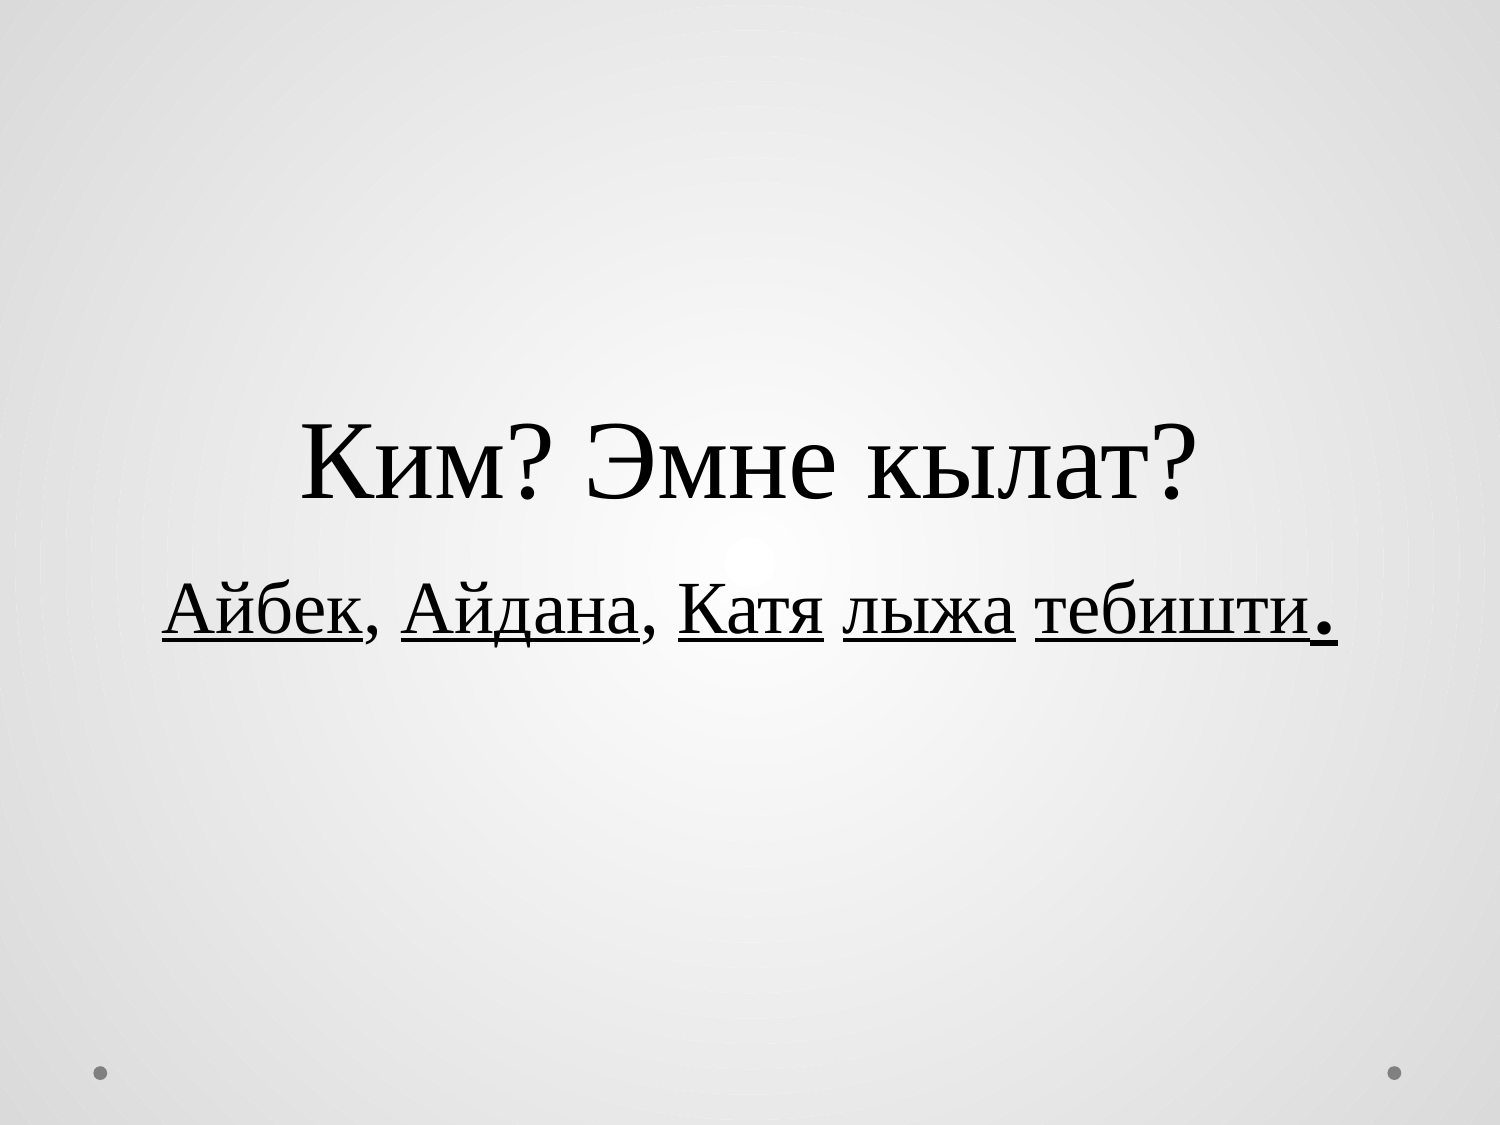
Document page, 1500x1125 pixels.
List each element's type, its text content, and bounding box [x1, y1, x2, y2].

title Ким? Эмне кылат? Айбек, Айдана, Катя лыжа тебишти. [0, 231, 1500, 799]
